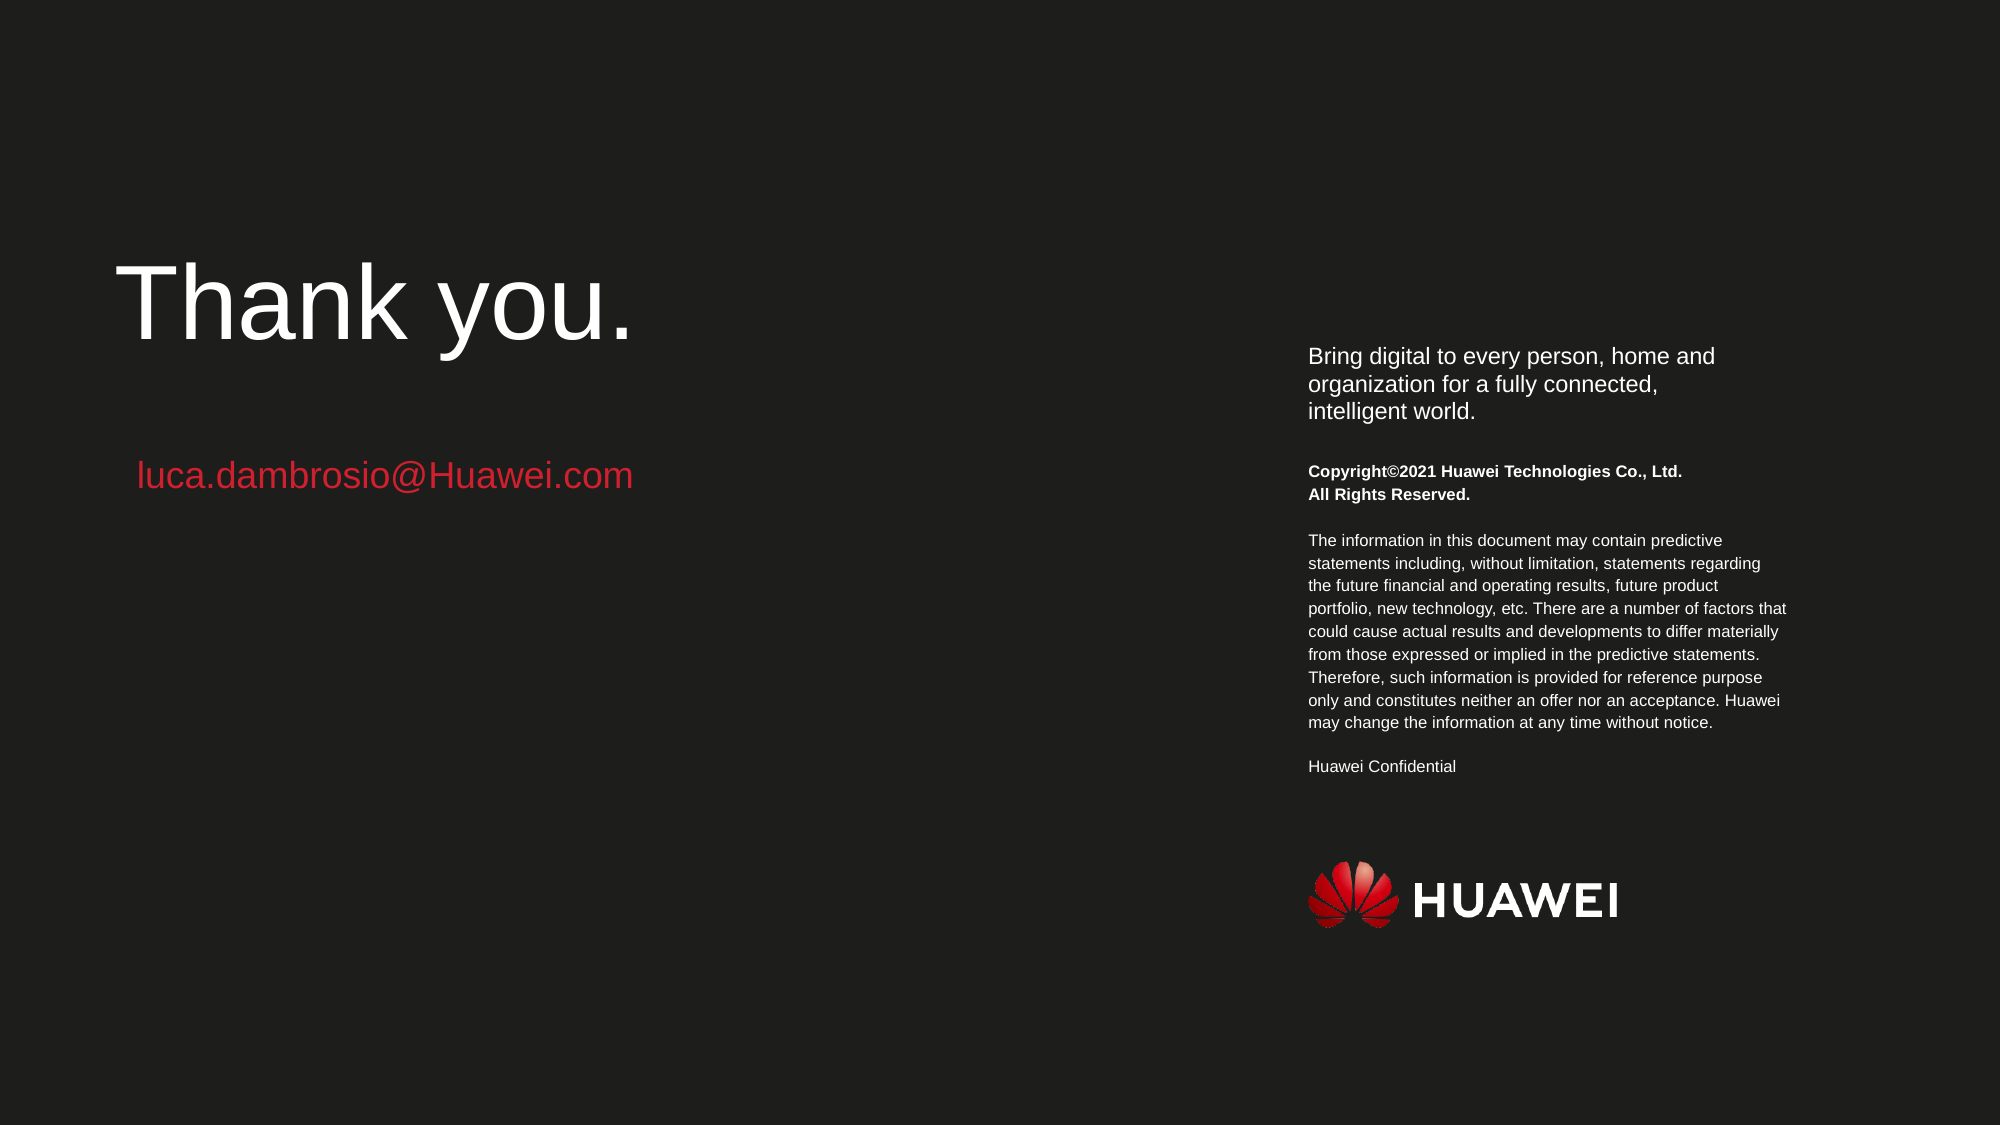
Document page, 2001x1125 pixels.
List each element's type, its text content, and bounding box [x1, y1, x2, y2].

picture [1308, 861, 1617, 928]
text_box luca.dambrosio@Huawei.com [122, 443, 670, 504]
